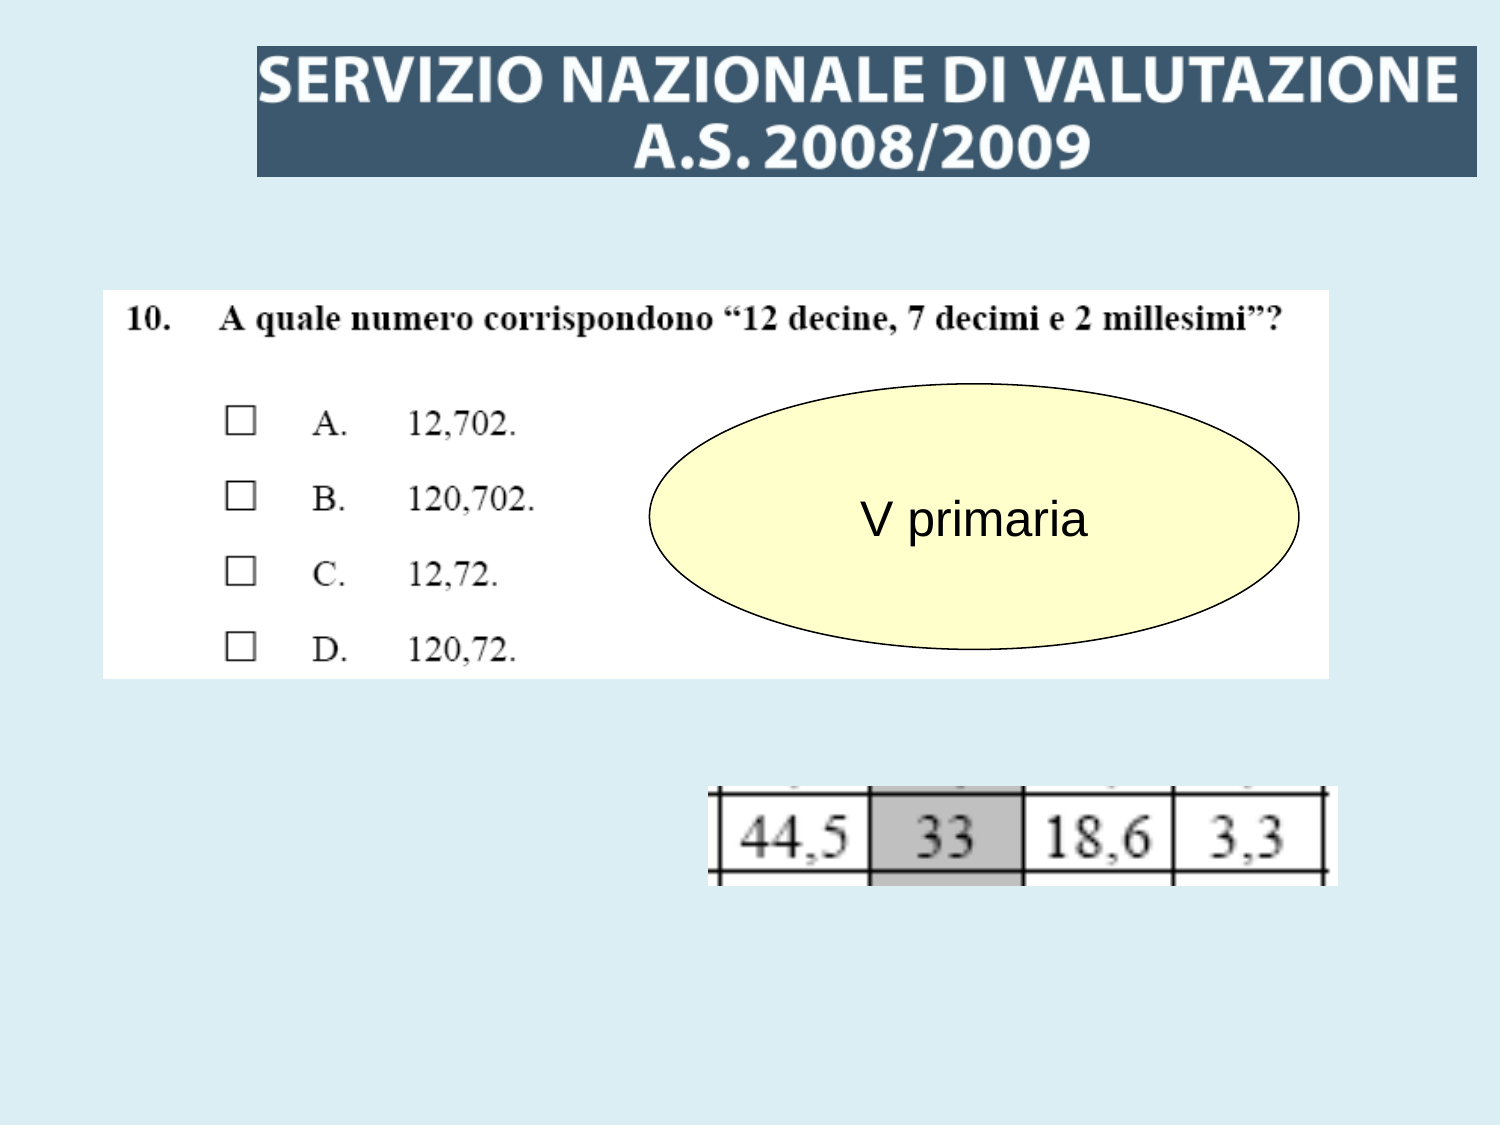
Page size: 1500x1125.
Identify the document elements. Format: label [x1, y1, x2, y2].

picture [708, 785, 1338, 887]
picture [102, 290, 1329, 680]
picture [257, 45, 1477, 178]
